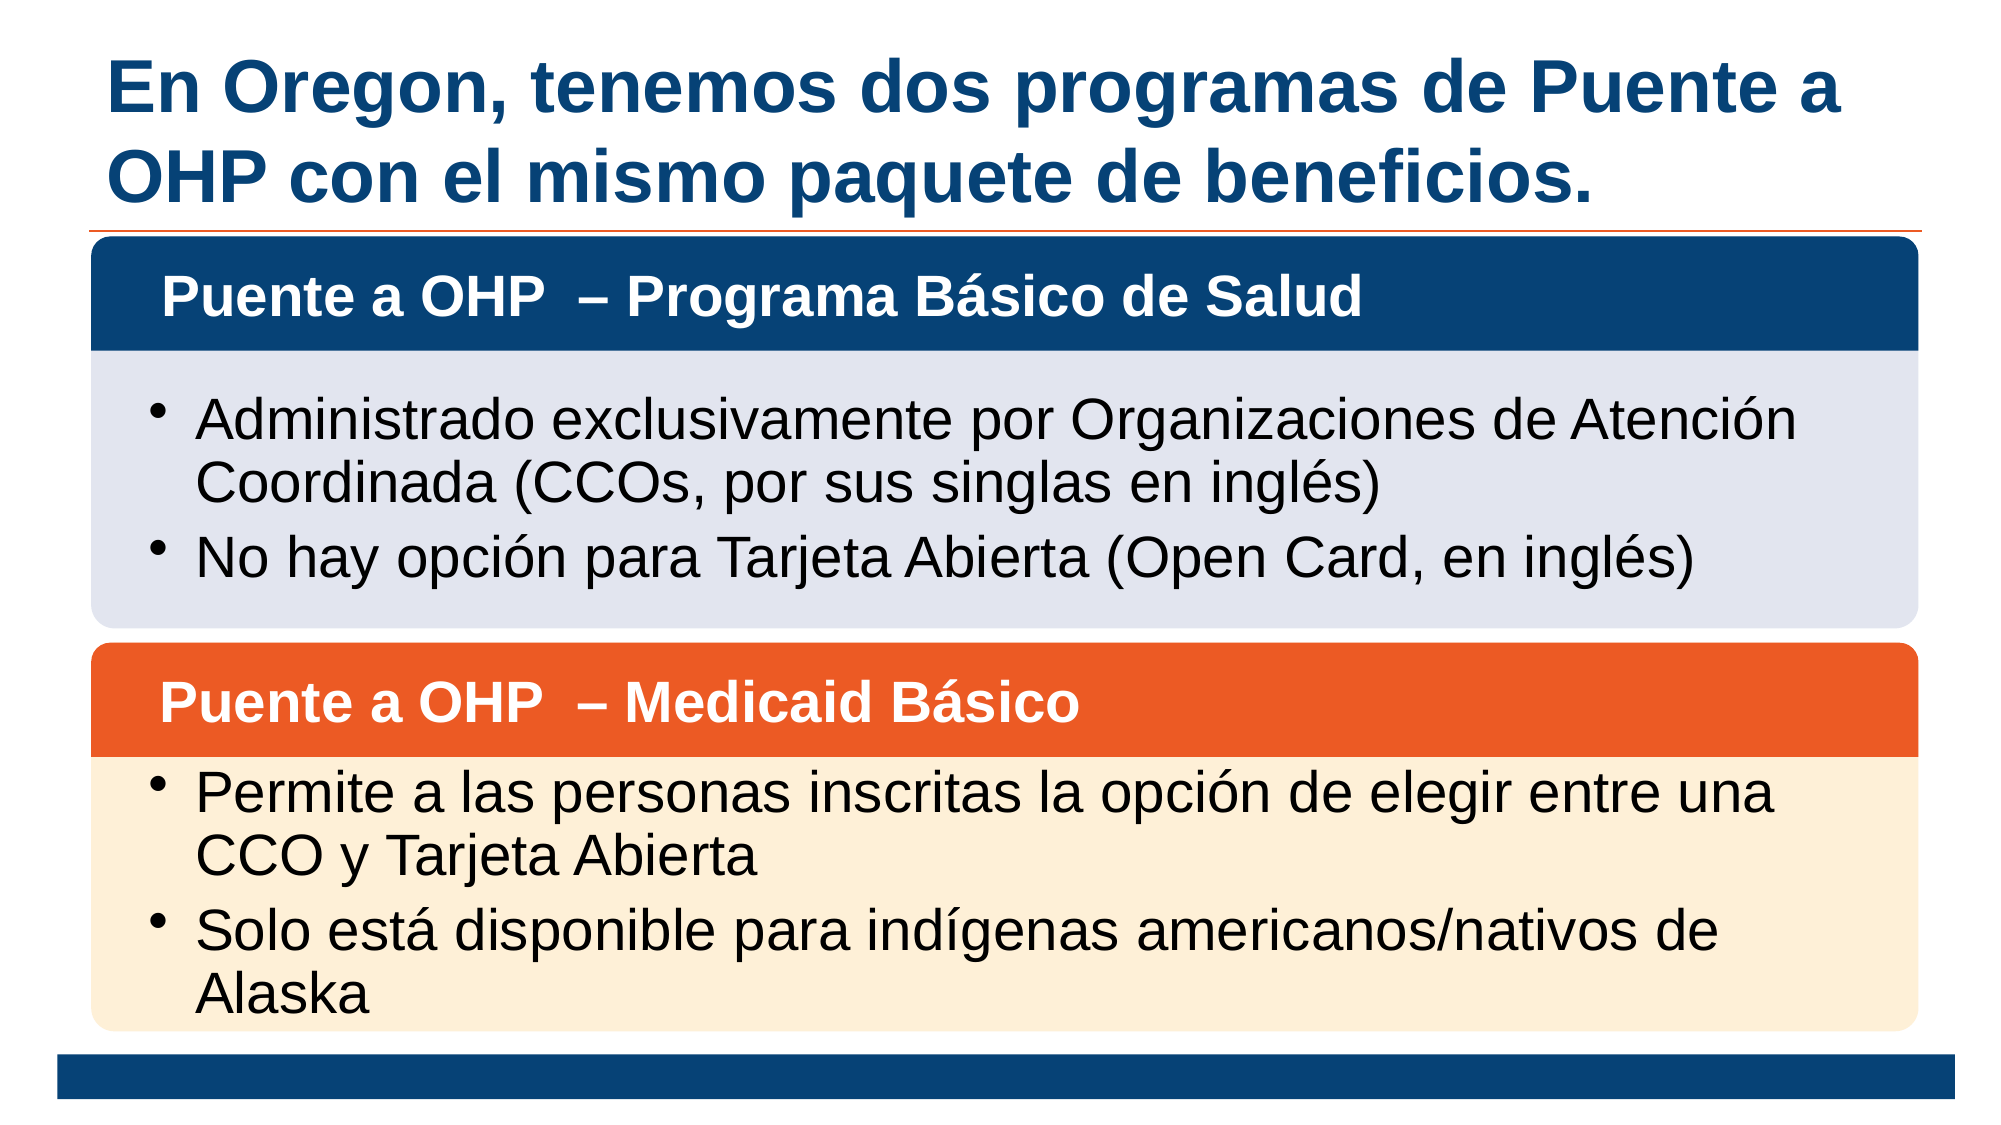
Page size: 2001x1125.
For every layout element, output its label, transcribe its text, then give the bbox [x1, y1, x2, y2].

text_box Permite a las personas inscritas la opción de elegir entre una CCO y Tarjeta Abierta Solo está disponible para indígenas americanos/nativos de Alaska [91, 756, 1919, 1032]
text_box [90, 641, 1920, 759]
text_box [90, 234, 1920, 352]
text_box En Oregon, tenemos dos programas de Puente a OHP con el mismo paquete de beneficios. [91, 30, 1873, 226]
text_box Puente a OHP – Medicaid Básico [145, 656, 1114, 742]
text_box Administrado exclusivamente por Organizaciones de Atención Coordinada (CCOs, por sus singlas en inglés) No hay opción para Tarjeta Abierta (Open Card, en inglés) [91, 350, 1919, 629]
text_box [57, 1054, 1955, 1100]
text_box Puente a OHP – Programa Básico de Salud [146, 250, 1397, 336]
